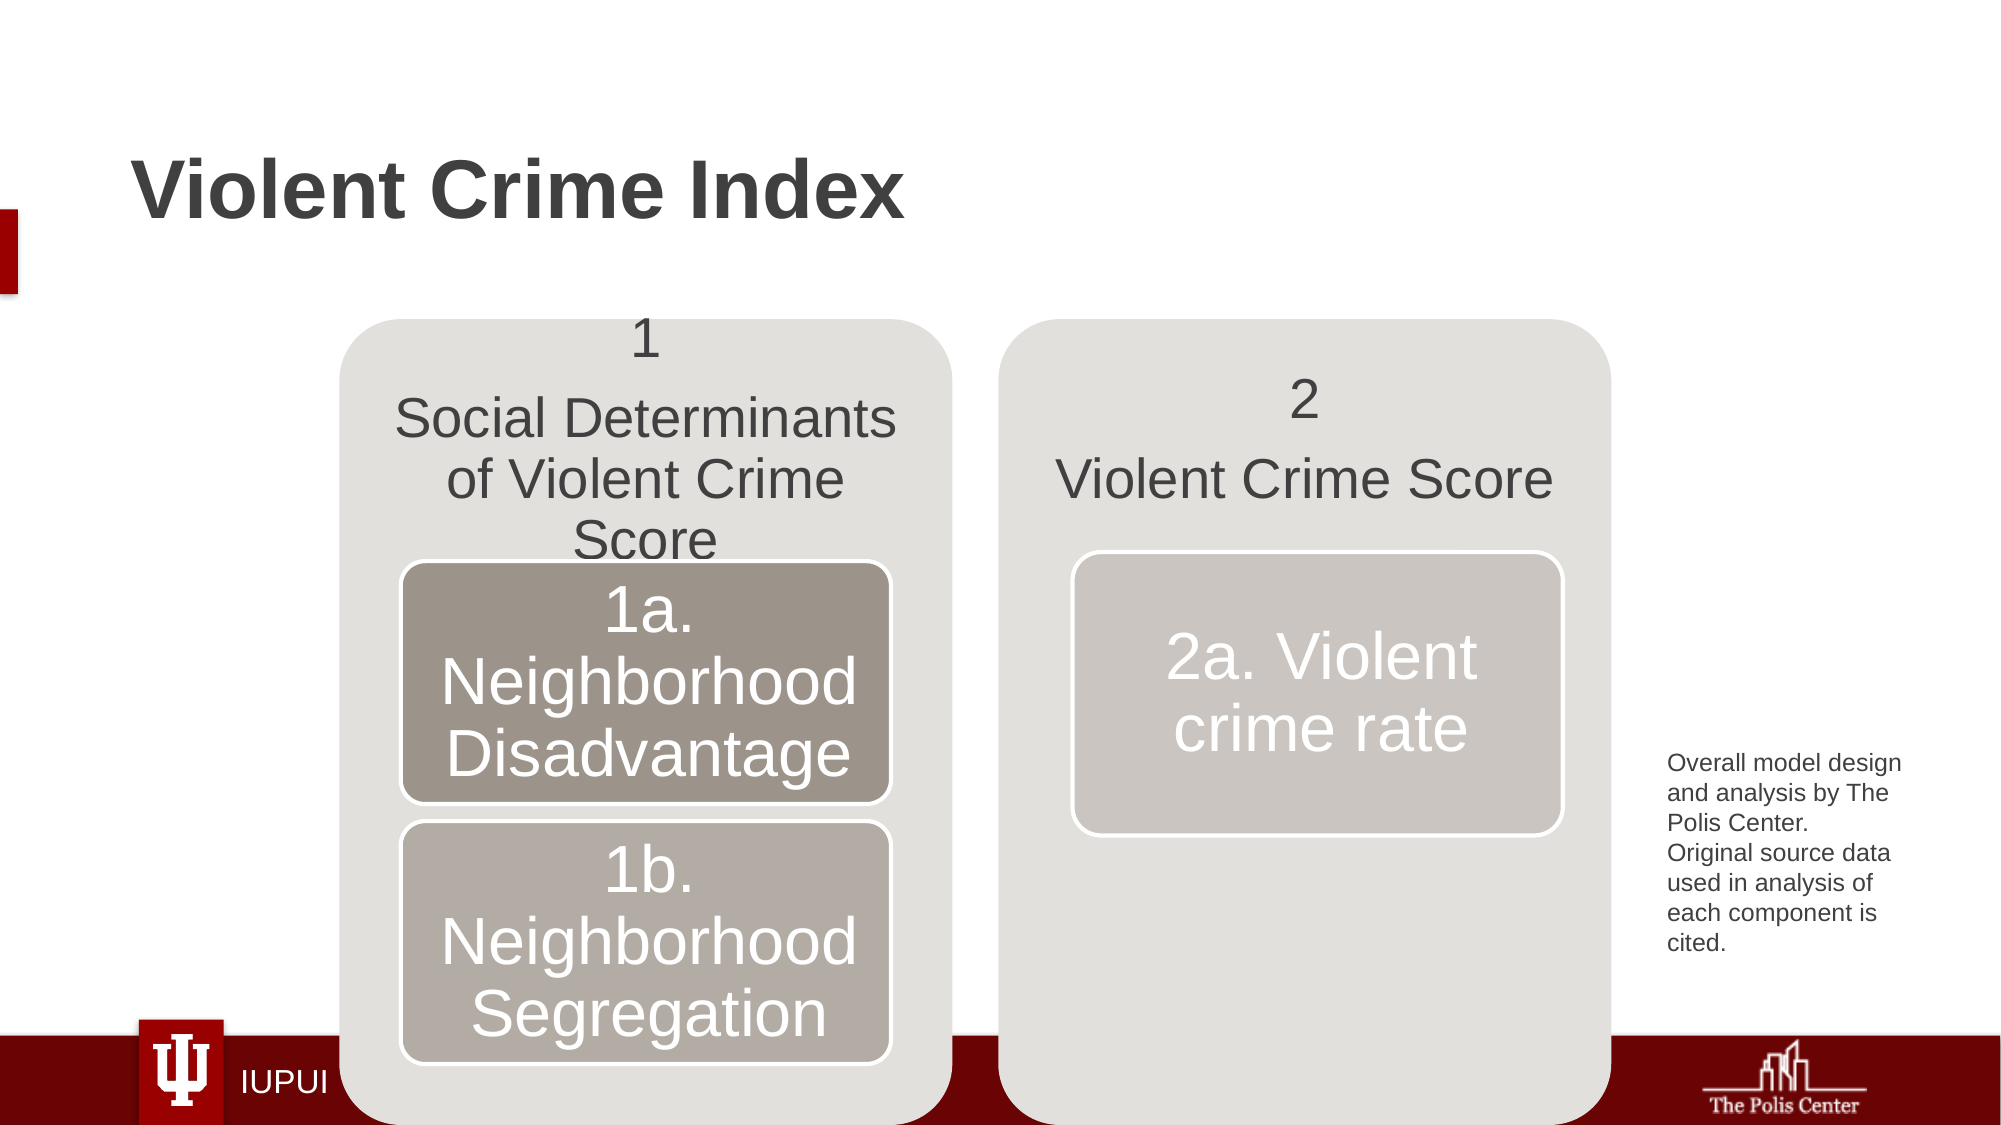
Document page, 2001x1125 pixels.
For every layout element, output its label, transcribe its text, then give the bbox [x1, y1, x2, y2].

text_box Overall model design and analysis by The Polis Center. Original source data used in analysis of each component is cited. [1652, 704, 1920, 964]
picture [1702, 1038, 1867, 1114]
title Violent Crime Index [115, 108, 1867, 262]
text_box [338, 318, 1613, 1125]
